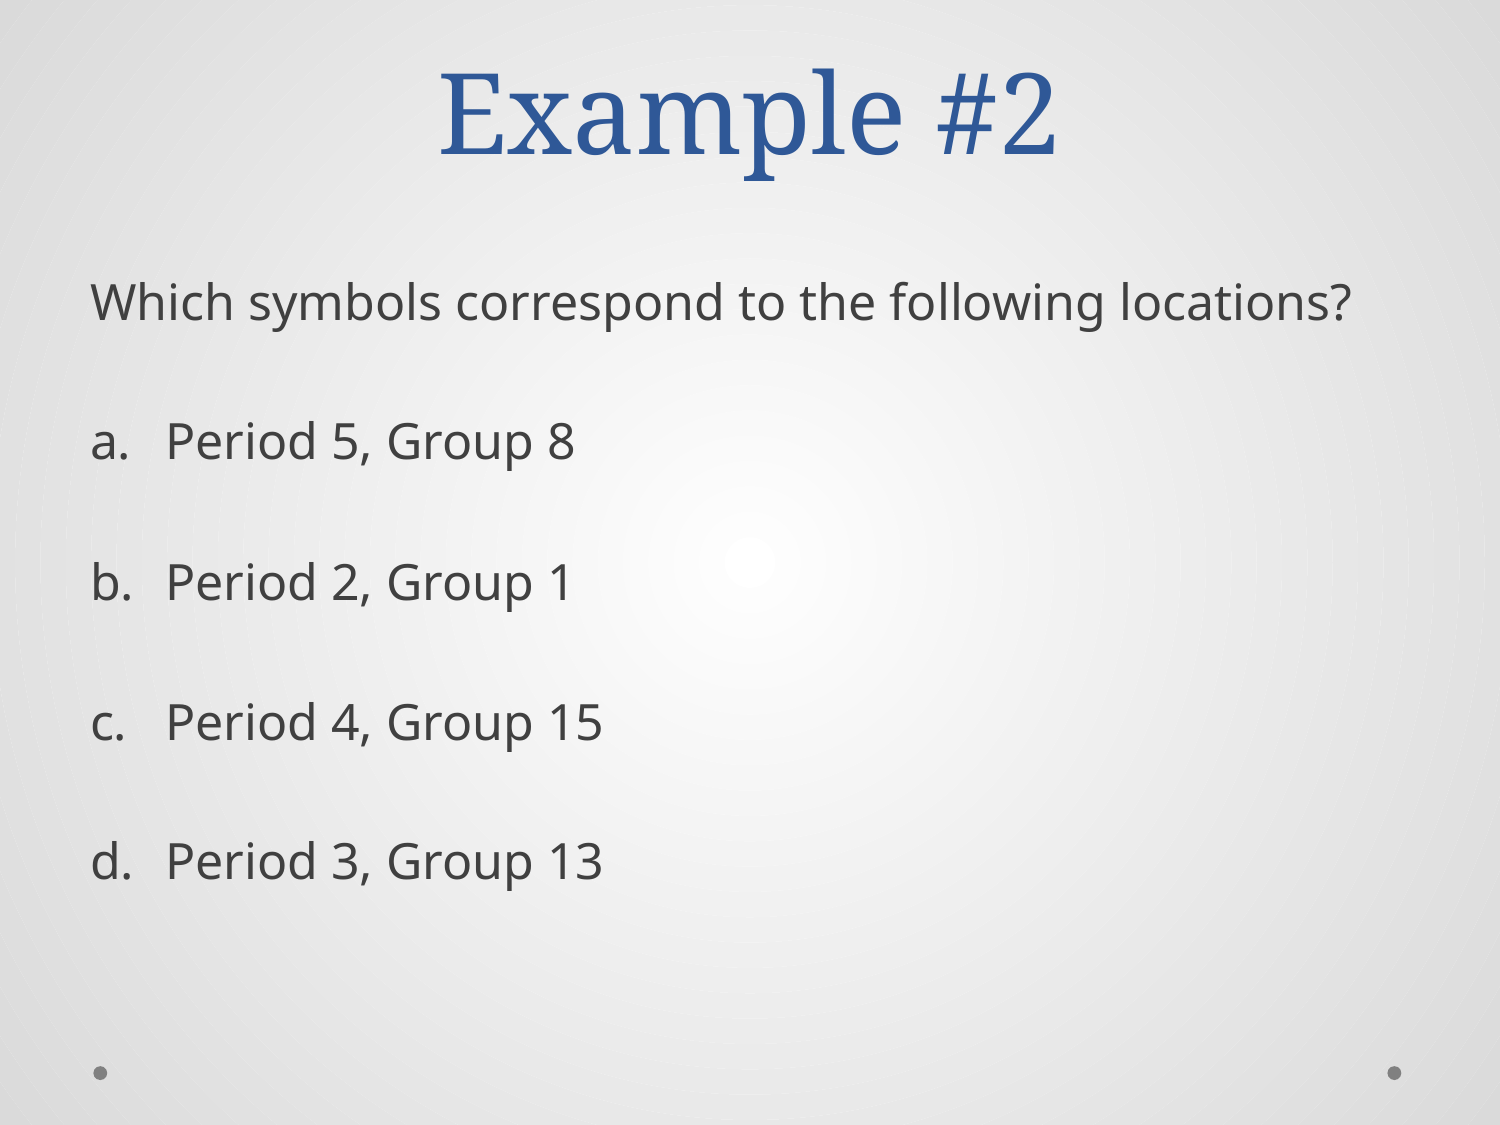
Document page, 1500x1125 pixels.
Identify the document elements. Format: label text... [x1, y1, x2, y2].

list Which symbols correspond to the following locations? Period 5, Group 8 Period 2, Group 1 Period 4, Group 15 Period 3, Group 13 [75, 262, 1425, 1005]
title Example #2 [75, 3, 1425, 185]
